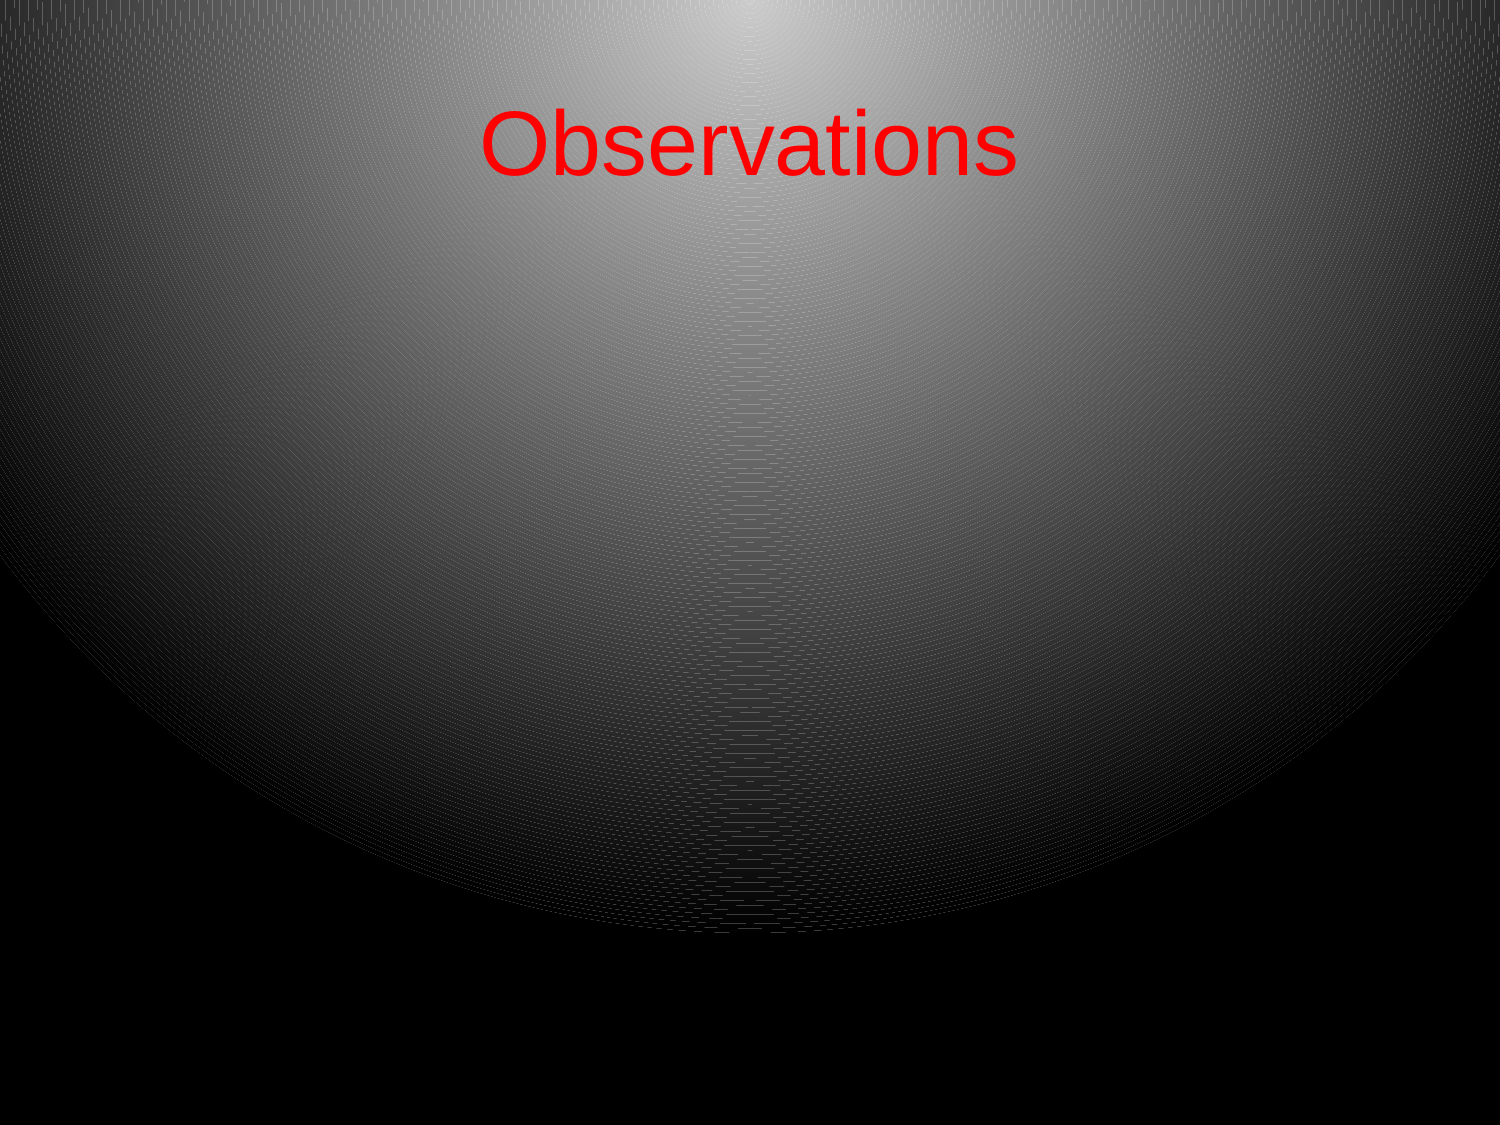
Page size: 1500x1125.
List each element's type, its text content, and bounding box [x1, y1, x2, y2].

title Observations [75, 45, 1425, 233]
